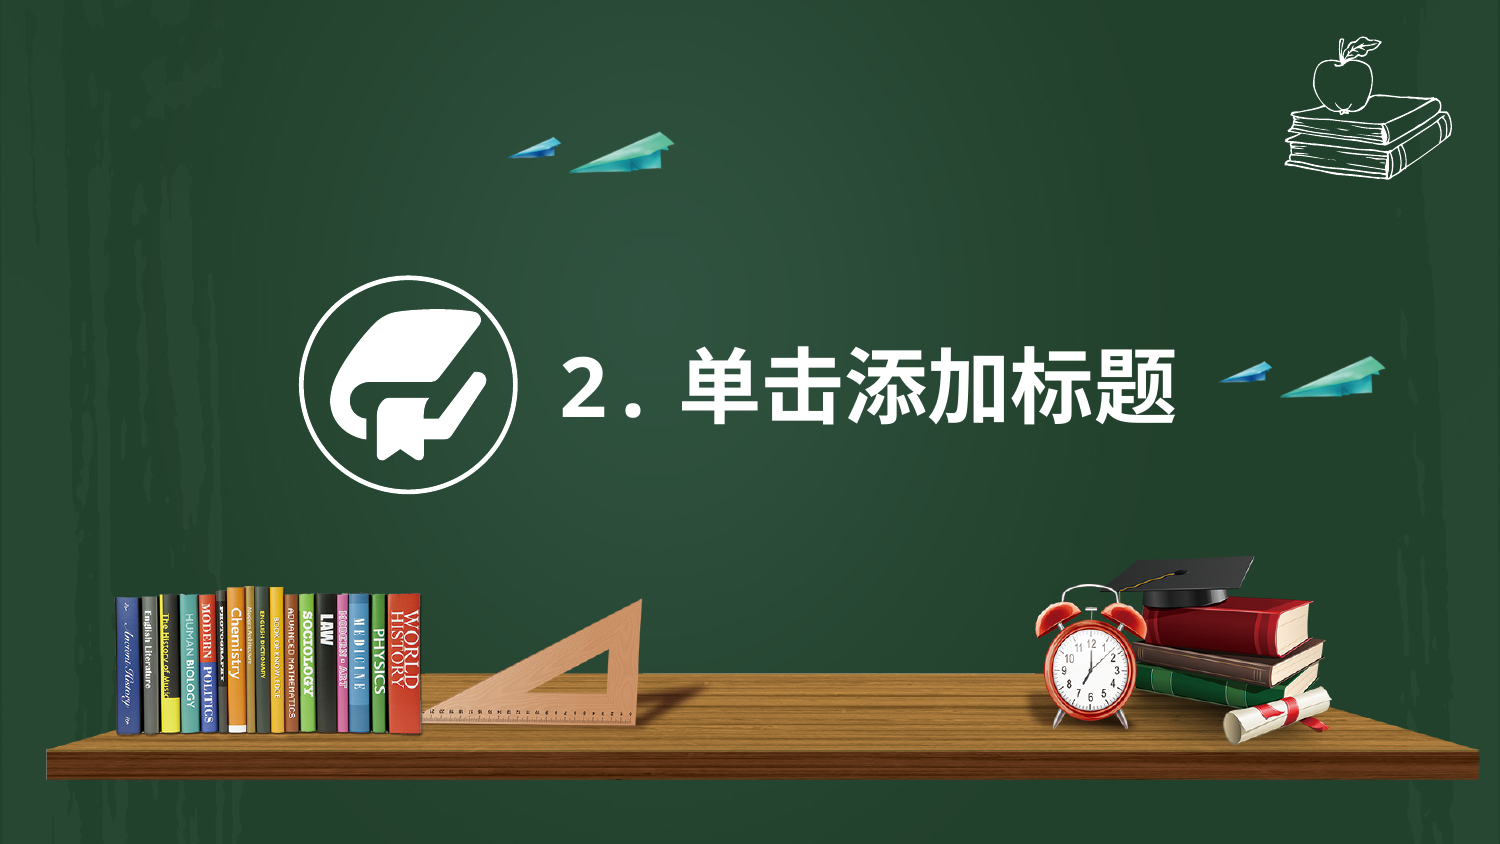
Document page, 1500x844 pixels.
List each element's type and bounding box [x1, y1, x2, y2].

picture [0, 0, 1500, 844]
text_box [301, 277, 516, 492]
